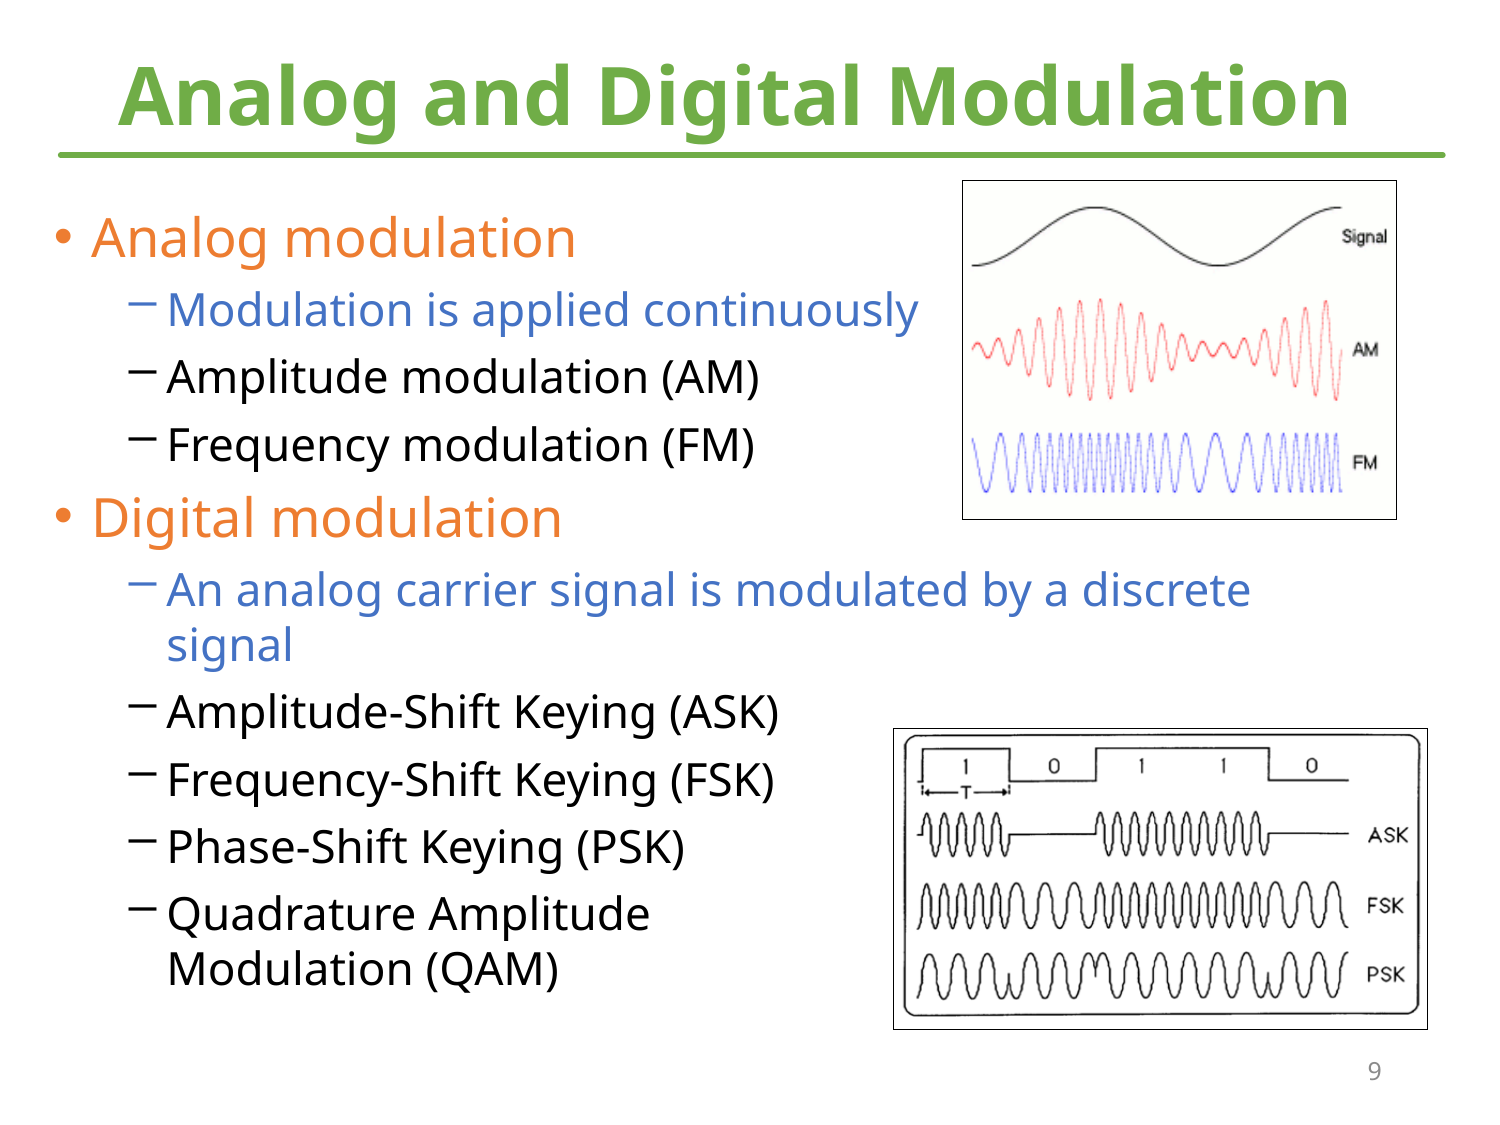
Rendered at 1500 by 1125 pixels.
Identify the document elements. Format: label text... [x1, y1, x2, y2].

picture [962, 180, 1397, 520]
list Analog modulation Modulation is applied continuously Amplitude modulation (AM) Frequency modulation (FM) Digital modulation An analog carrier signal is modulated by a discrete signal Amplitude-Shift Keying (ASK) Frequency-Shift Keying (FSK) Phase-Shift Keying (PSK) Quadrature Amplitude Modulation (QAM) [39, 195, 1397, 1103]
picture [892, 728, 1428, 1030]
slide_number 9 [1059, 1042, 1397, 1103]
title Analog and Digital Modulation [103, 43, 1397, 156]
